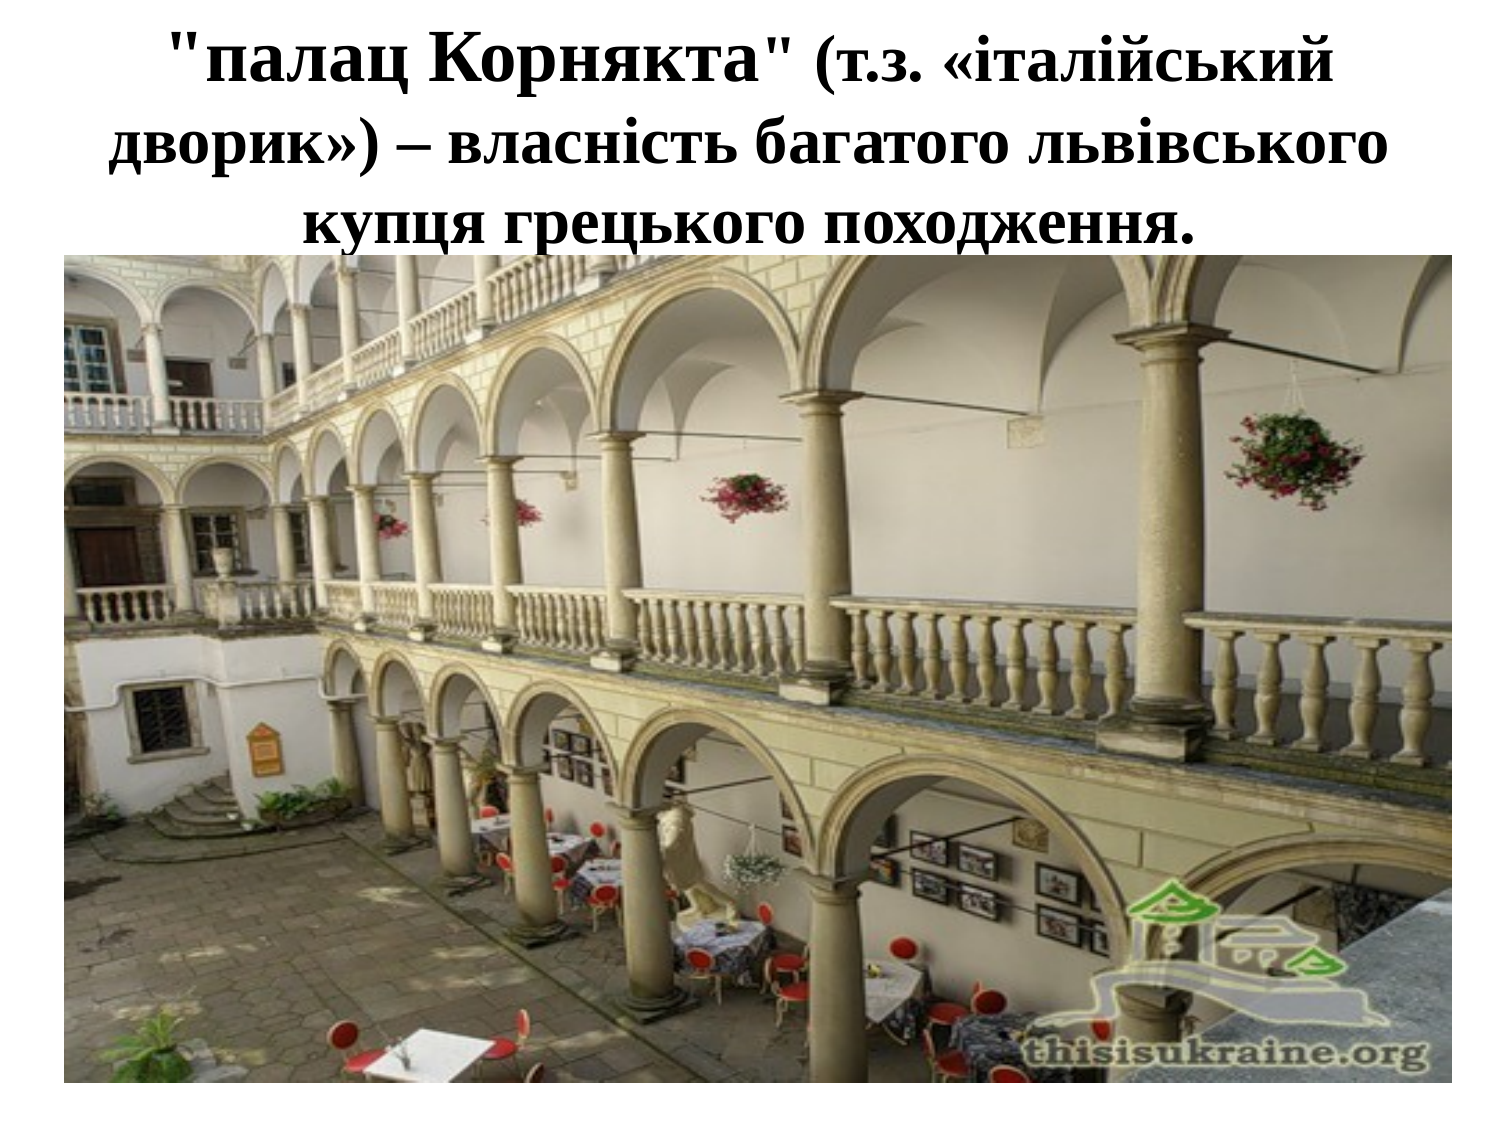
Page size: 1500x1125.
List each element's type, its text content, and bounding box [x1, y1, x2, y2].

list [64, 255, 1452, 1083]
title "палац Корнякта" (т.з. «італійський дворик») – власність багатого львівського купця грецького походження. [29, 30, 1471, 233]
